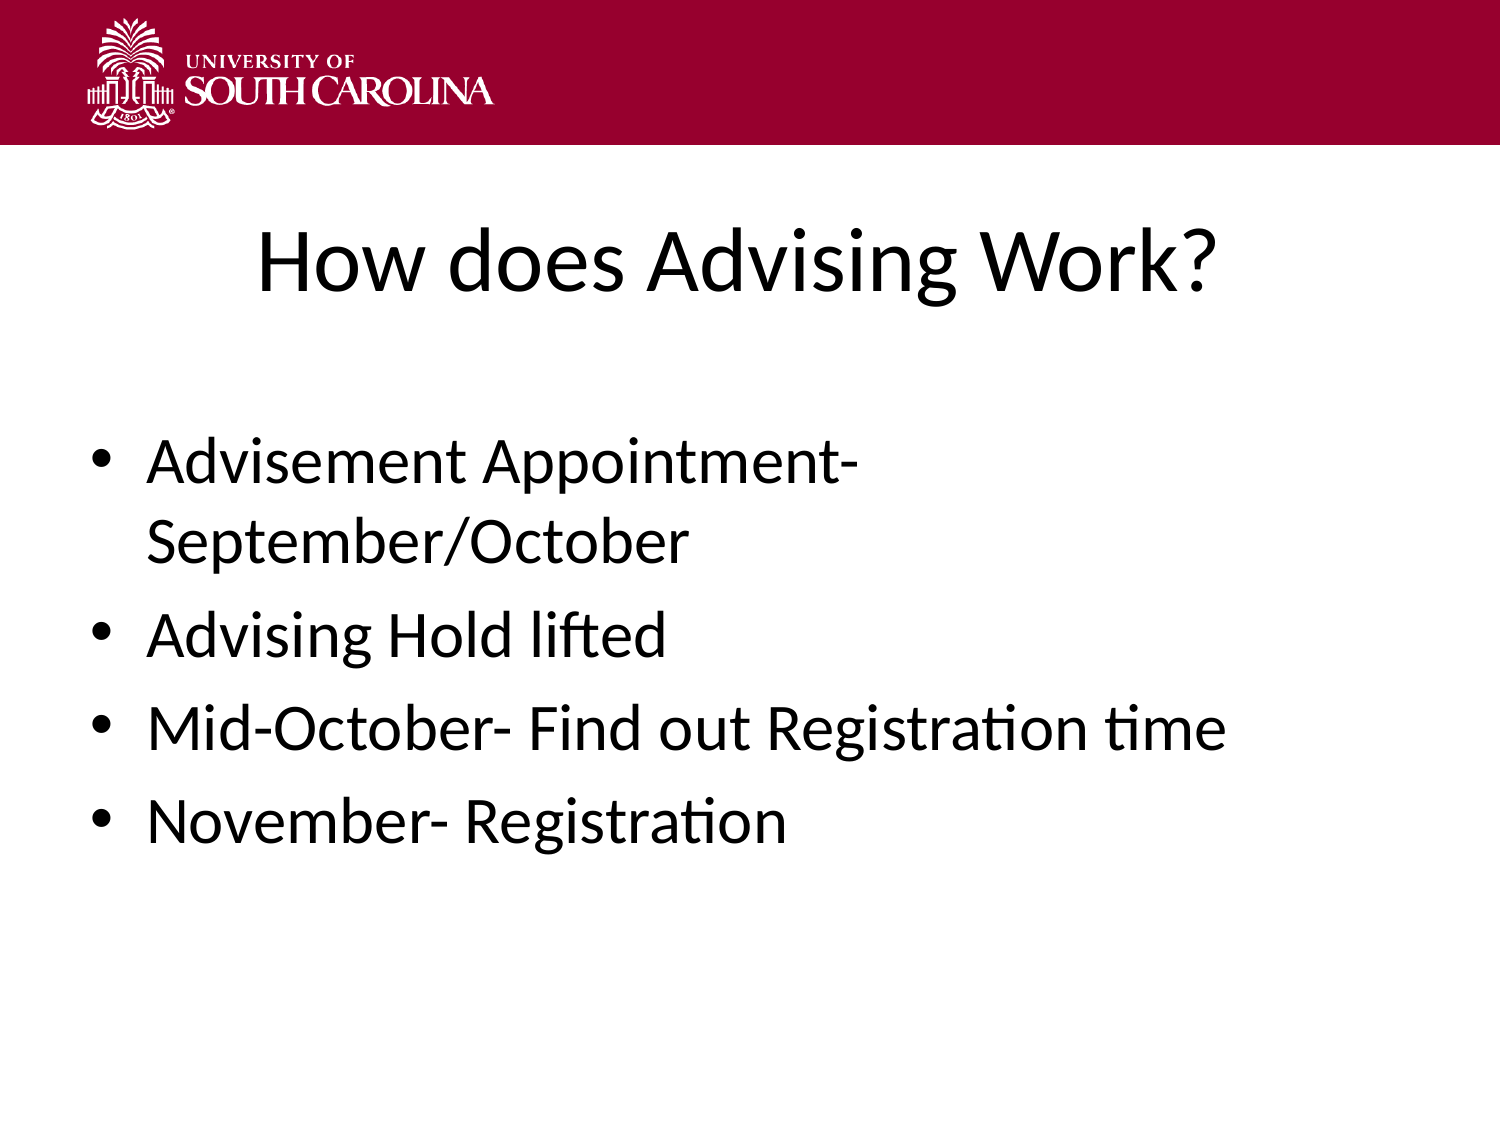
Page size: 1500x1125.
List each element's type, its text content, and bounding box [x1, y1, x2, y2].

title How does Advising Work? [75, 192, 1425, 380]
picture [0, 0, 1500, 145]
list Advisement Appointment- September/October Advising Hold lifted Mid-October- Find out Registration time November- Registration [75, 409, 1425, 1059]
